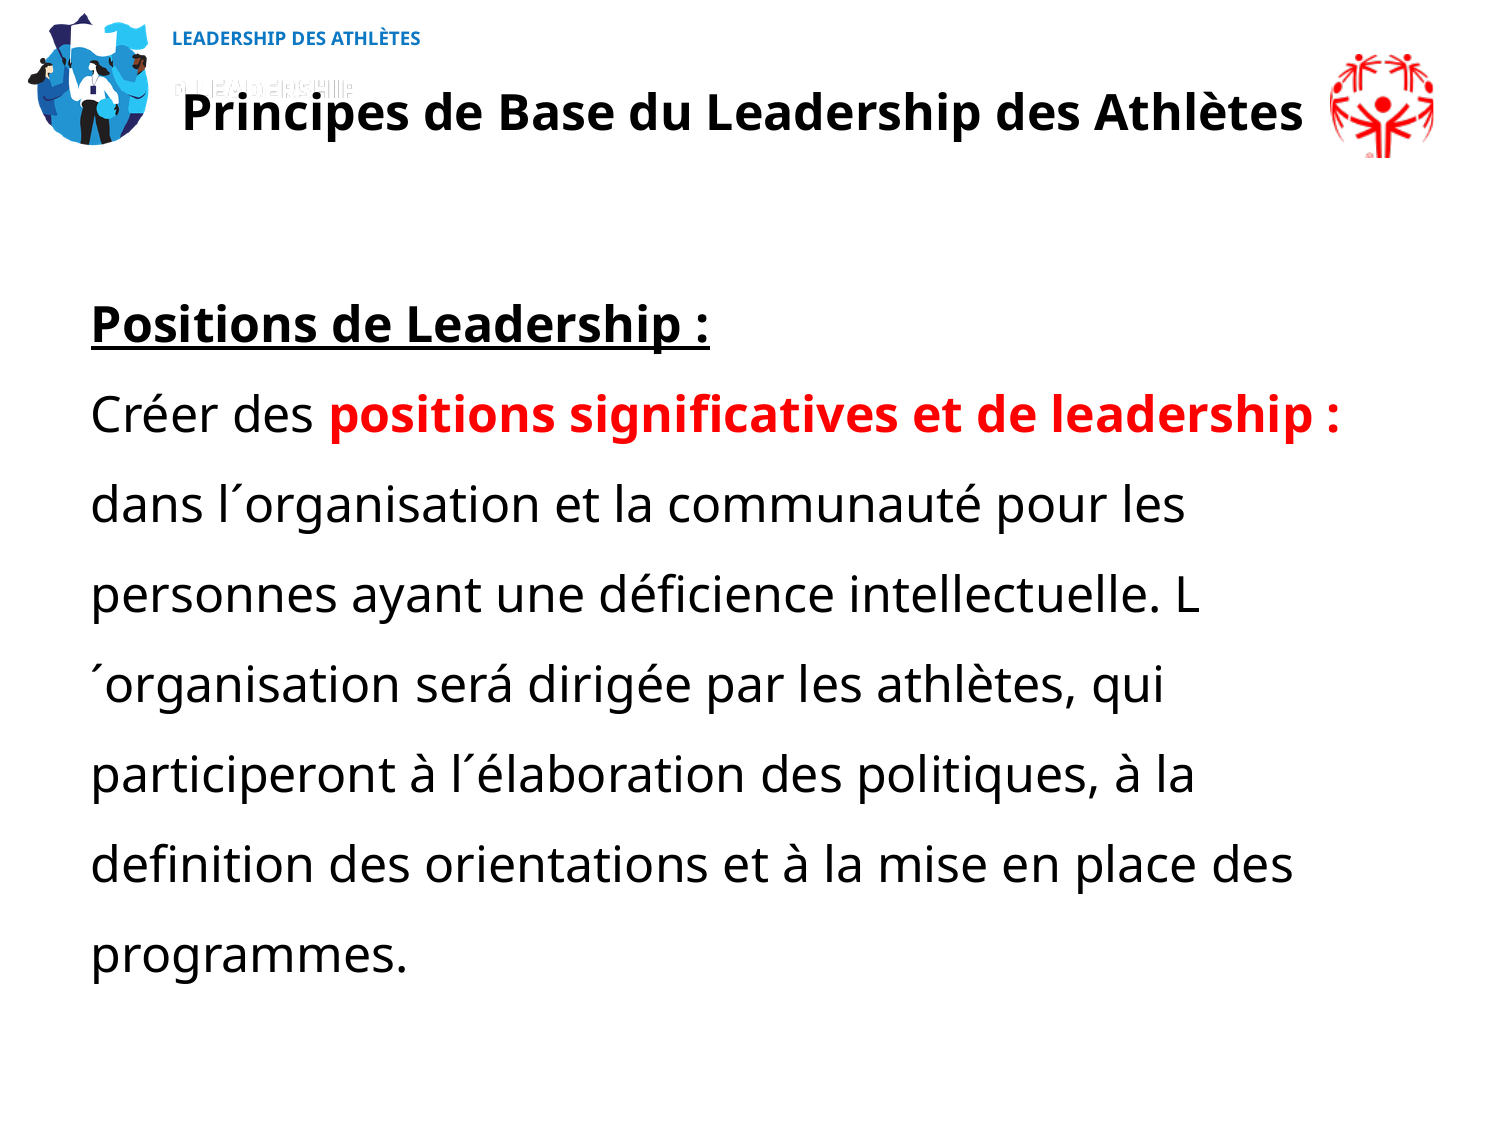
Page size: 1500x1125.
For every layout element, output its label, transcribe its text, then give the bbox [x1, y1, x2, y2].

text_box LEADERSHIP DES ATHLÈTES [157, 19, 436, 57]
picture [12, 0, 171, 158]
list Positions de Leadership : Créer des positions significatives et de leadership : dans l´organisation et la communauté pour les personnes ayant une déficience intellectuelle. L´organisation será dirigée par les athlètes, qui participeront à l´élaboration des politiques, à la definition des orientations et à la mise en place des programmes. [75, 284, 1404, 923]
text_box Principes de Base du Leadership des Athlètes [166, 72, 1404, 148]
